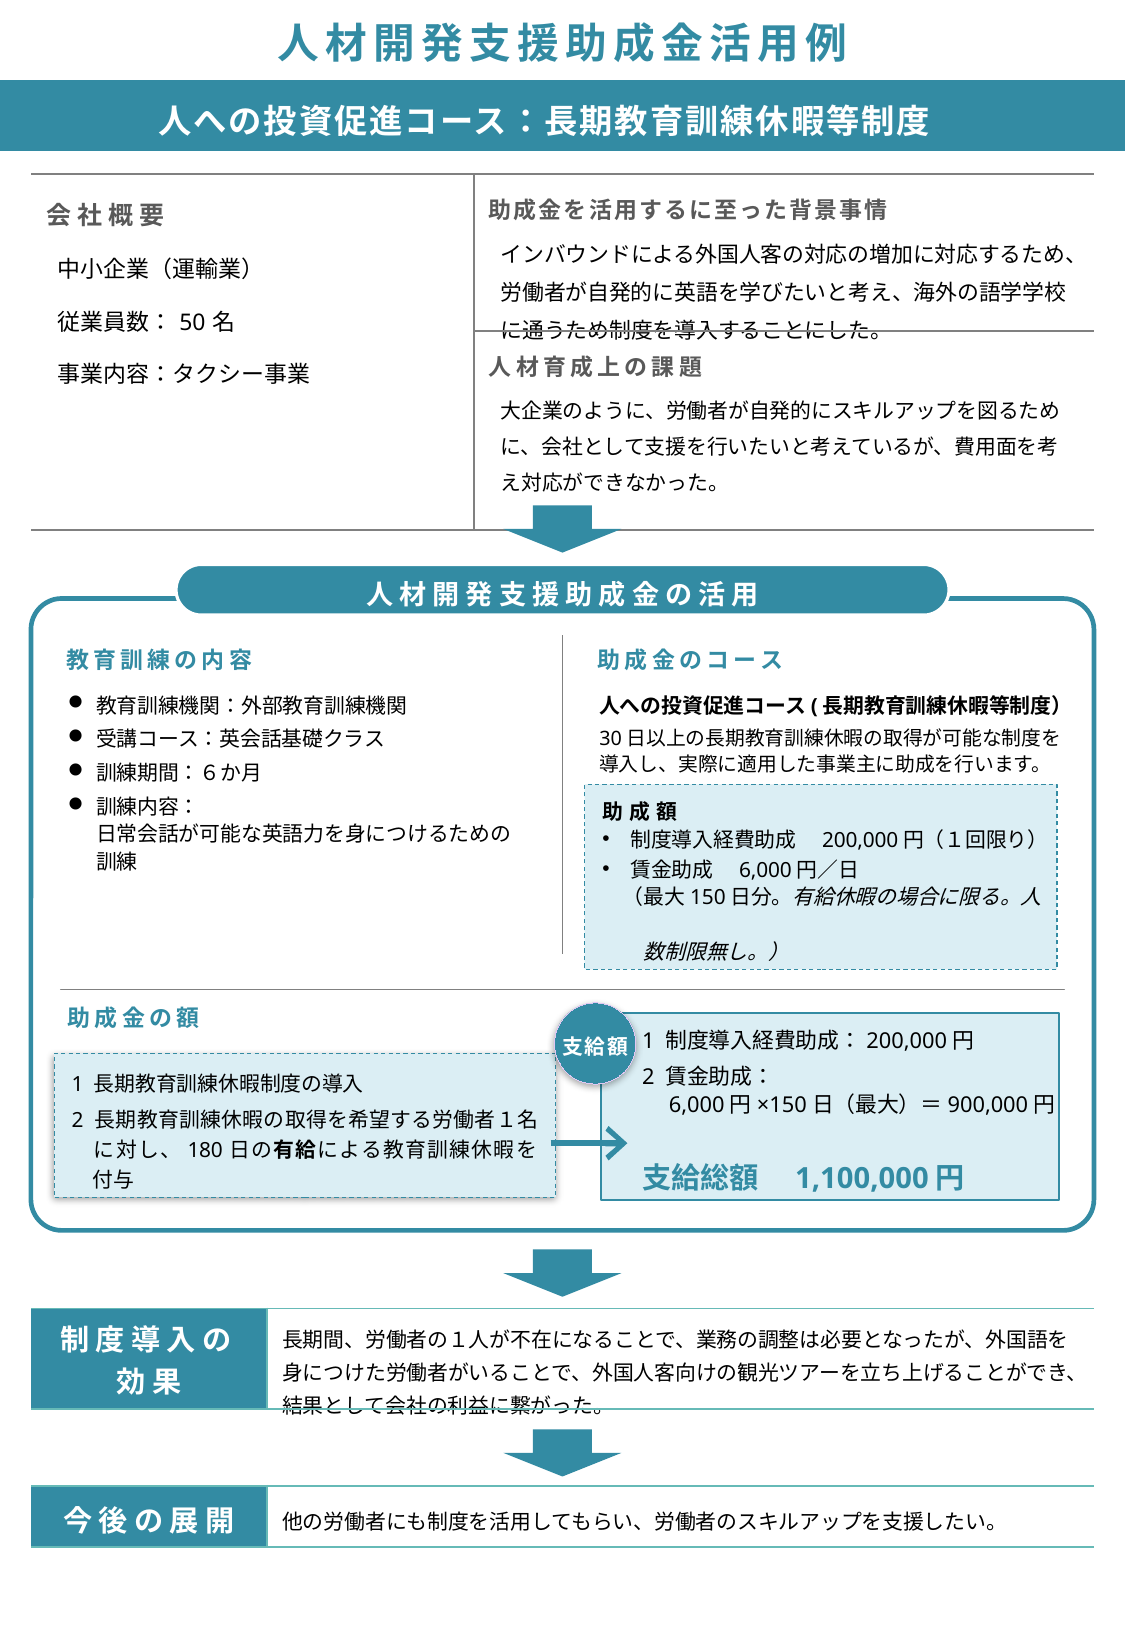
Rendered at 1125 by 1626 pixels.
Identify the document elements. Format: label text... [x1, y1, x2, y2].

text_box 助成金のコース [582, 633, 793, 679]
table_header 長期間、労働者の１人が不在になることで、業務の調整は必要となったが、外国語を身につけた労働者がいることで、外国人客向けの観光ツアーを立ち上げることができ、結果として会社の利益に繋がった。 [268, 1309, 1094, 1408]
text_box プロジェクトマネージャ試験対策講座受講料等 [28, 596, 1097, 1233]
text_box 人材開発支援助成金活用例 [262, 9, 863, 74]
table_header 会社概要 中小企業（運輸業） 従業員数：50名 事業内容：タクシー事業 [31, 175, 473, 529]
text_box [501, 1427, 624, 1479]
text_box 人への投資促進コース：長期教育訓練休暇等制度 [0, 80, 1125, 151]
text_box 1 制度導入経費助成：200,000円 2 賃金助成： 6,000円×150日（最大）＝900,000円 支給総額 1,100,000円 [599, 1011, 1061, 1202]
text_box 1 長期教育訓練休暇制度の導入 2 長期教育訓練休暇の取得を希望する労働者１名 に対し、180日の有給による教育訓練休暇を 付与 [53, 1053, 557, 1198]
text_box 助成額 制度導入経費助成 200,000円（１回限り） 賃金助成 6,000円／日 （最大150日分。有給休暇の場合に限る。人 数制限無し。） [582, 782, 1059, 971]
text_box 人材開発支援助成金の活用 [173, 562, 952, 618]
text_box [501, 503, 624, 555]
text_box 助成金の額 [51, 992, 386, 1037]
table_header 制度導入の効果 [31, 1309, 266, 1408]
text_box 支給額 [554, 1002, 636, 1085]
table_header 今後の展開 [31, 1487, 266, 1546]
table_cell 人材育成上の課題 大企業のように、労働者が自発的にスキルアップを図るために、会社として支援を行いたいと考えているが、費用面を考え対応ができなかった。 [475, 332, 1094, 529]
text_box [501, 1247, 624, 1299]
text_box 人への投資促進コース(長期教育訓練休暇等制度） 30日以上の長期教育訓練休暇の取得が可能な制度を導入し、実際に適用した事業主に助成を行います。 [584, 682, 1093, 784]
table_header 他の労働者にも制度を活用してもらい、労働者のスキルアップを支援したい。 [268, 1487, 1094, 1546]
text_box 教育訓練の内容 [51, 633, 268, 679]
text_box 教育訓練機関：外部教育訓練機関 受講コース：英会話基礎クラス 訓練期間：６か月 訓練内容： 日常会話が可能な英語力を身につけるための 訓練 [53, 682, 544, 881]
table_header 助成金を活用するに至った背景事情 インバウンドによる外国人客の対応の増加に対応するため、労働者が自発的に英語を学びたいと考え、海外の語学学校に通うため制度を導入することにした。 [475, 175, 1094, 330]
